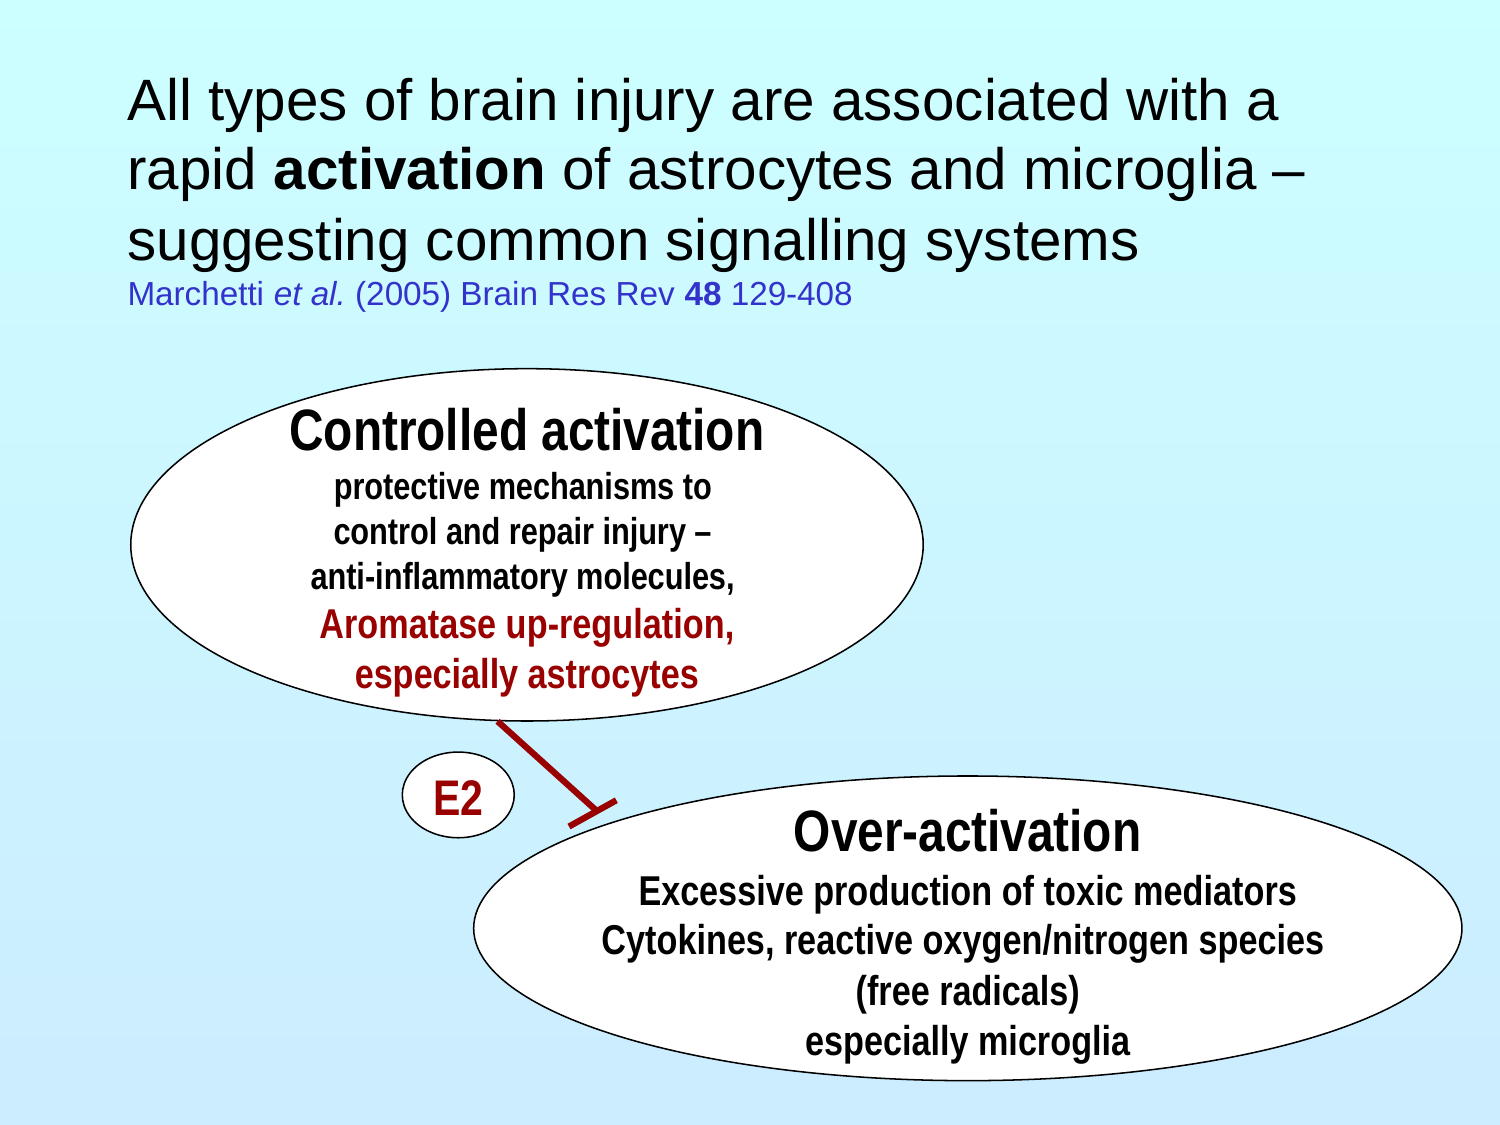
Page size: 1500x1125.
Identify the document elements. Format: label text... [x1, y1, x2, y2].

text_box Controlled activation protective mechanisms to control and repair injury – anti-inflammatory molecules, Aromatase up-regulation, especially astrocytes [130, 368, 924, 722]
text_box E2 [402, 752, 515, 838]
title All types of brain injury are associated with a rapid activation of astrocytes and microglia – suggesting common signalling systems Marchetti et al. (2005) Brain Res Rev 48 129-408 [112, 99, 1421, 374]
text_box Over-activation Excessive production of toxic mediators Cytokines, reactive oxygen/nitrogen species (free radicals) especially microglia [473, 775, 1462, 1081]
